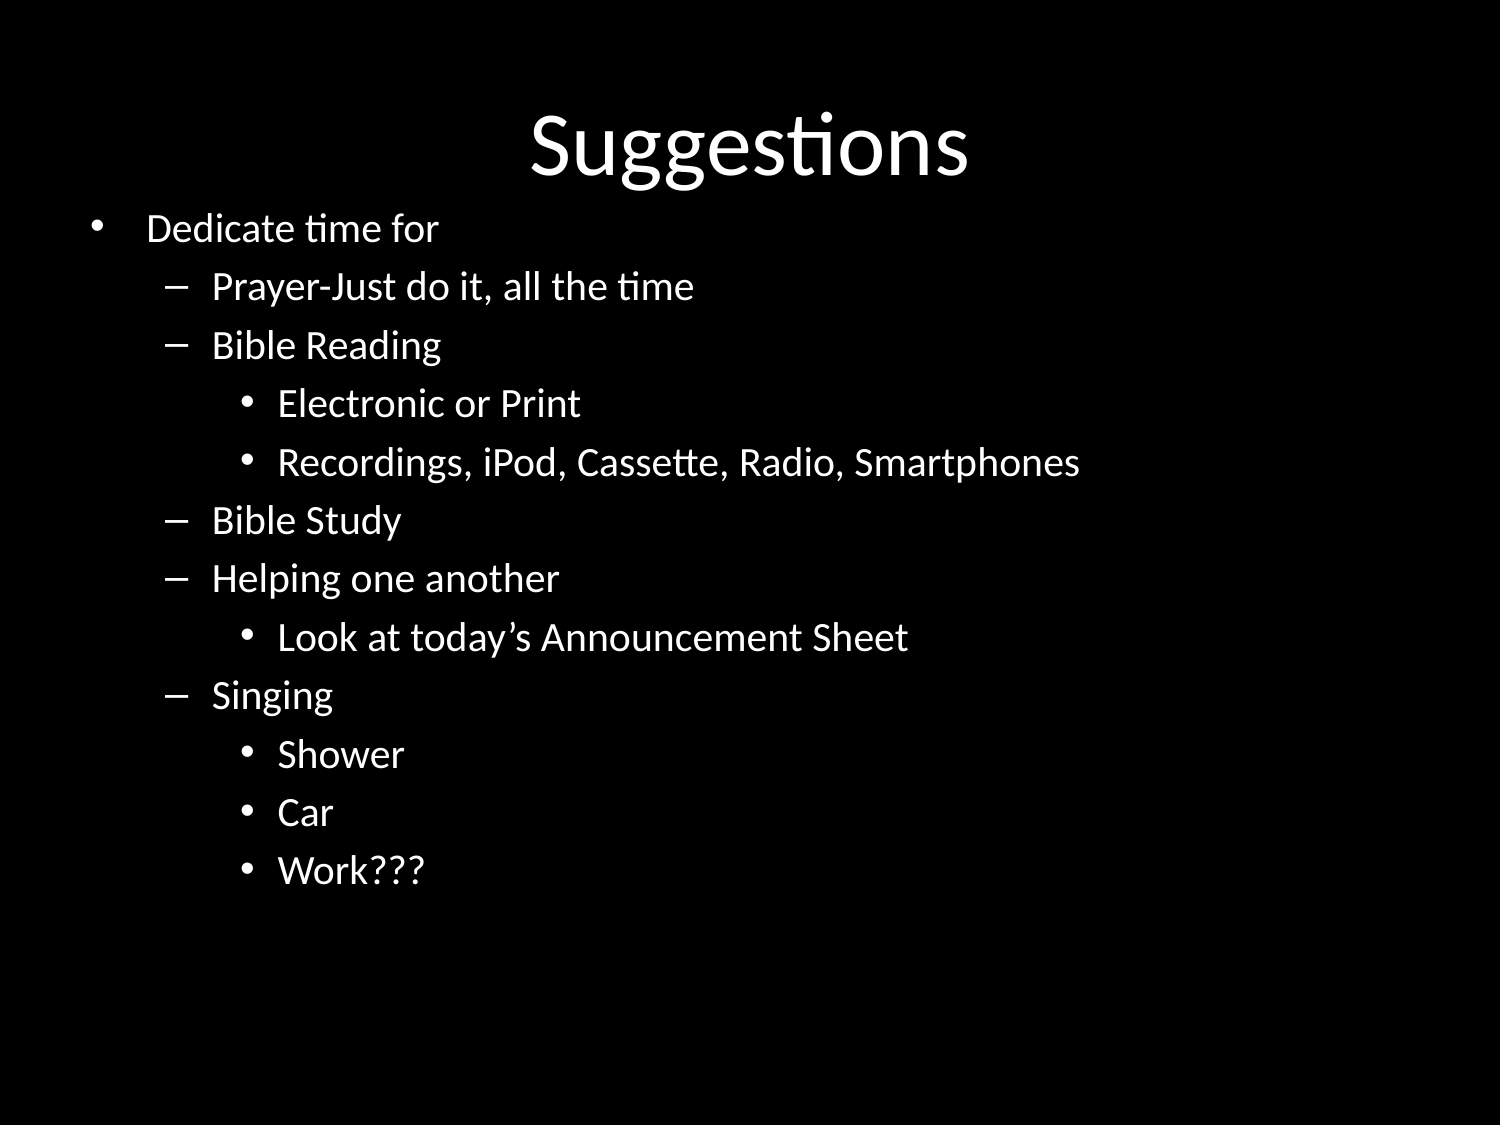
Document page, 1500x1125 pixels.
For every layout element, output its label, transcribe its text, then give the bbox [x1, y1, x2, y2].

list Dedicate time for Prayer-Just do it, all the time Bible Reading Electronic or Print Recordings, iPod, Cassette, Radio, Smartphones Bible Study Helping one another Look at today’s Announcement Sheet Singing Shower Car Work??? [75, 193, 1425, 1097]
title Suggestions [75, 45, 1425, 193]
